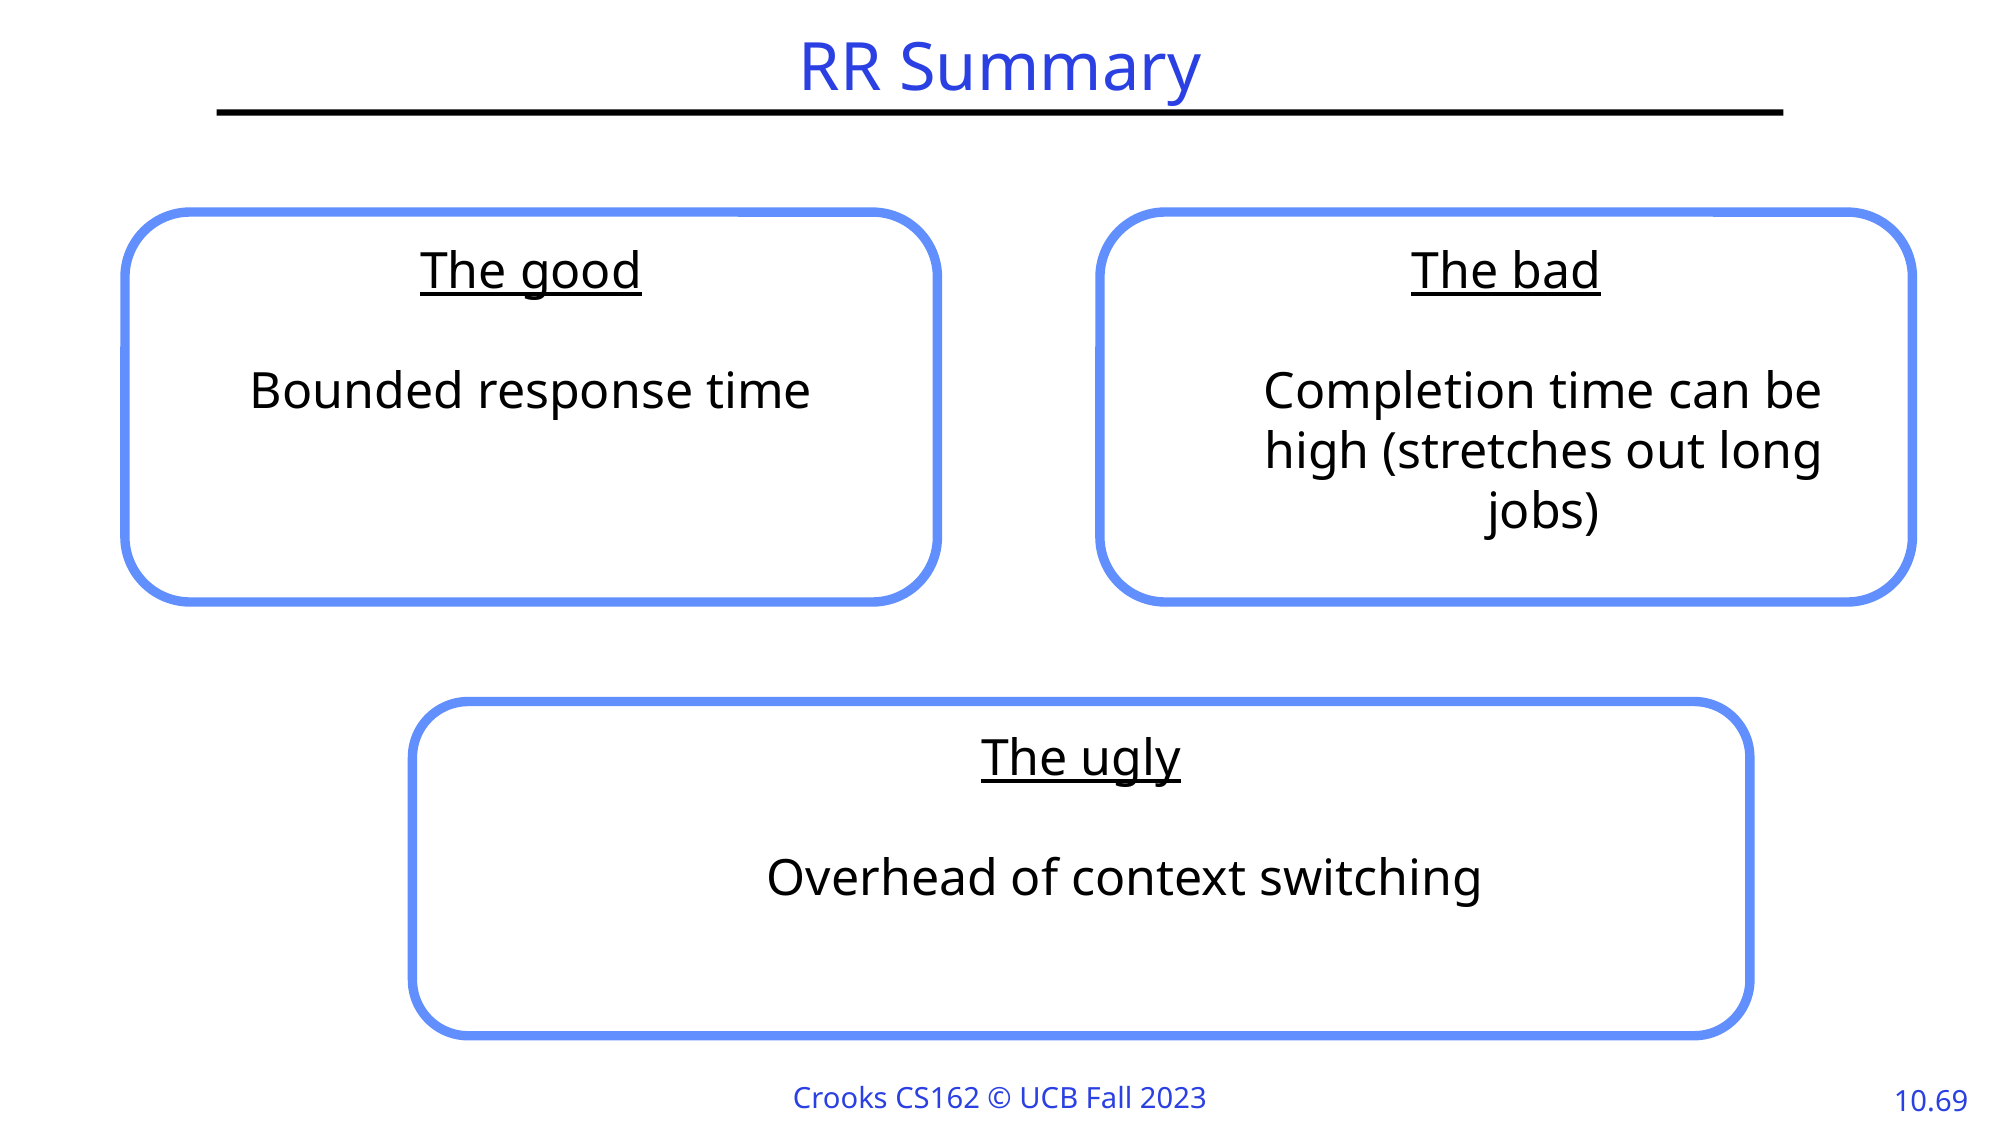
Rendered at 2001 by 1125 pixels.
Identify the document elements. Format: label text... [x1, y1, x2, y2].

text_box The bad Completion time can be high (stretches out long jobs) [1097, 209, 1915, 605]
title RR Summary [216, 24, 1784, 113]
text_box The ugly Overhead of context switching [410, 699, 1753, 1038]
text_box The good Bounded response time [122, 209, 940, 605]
